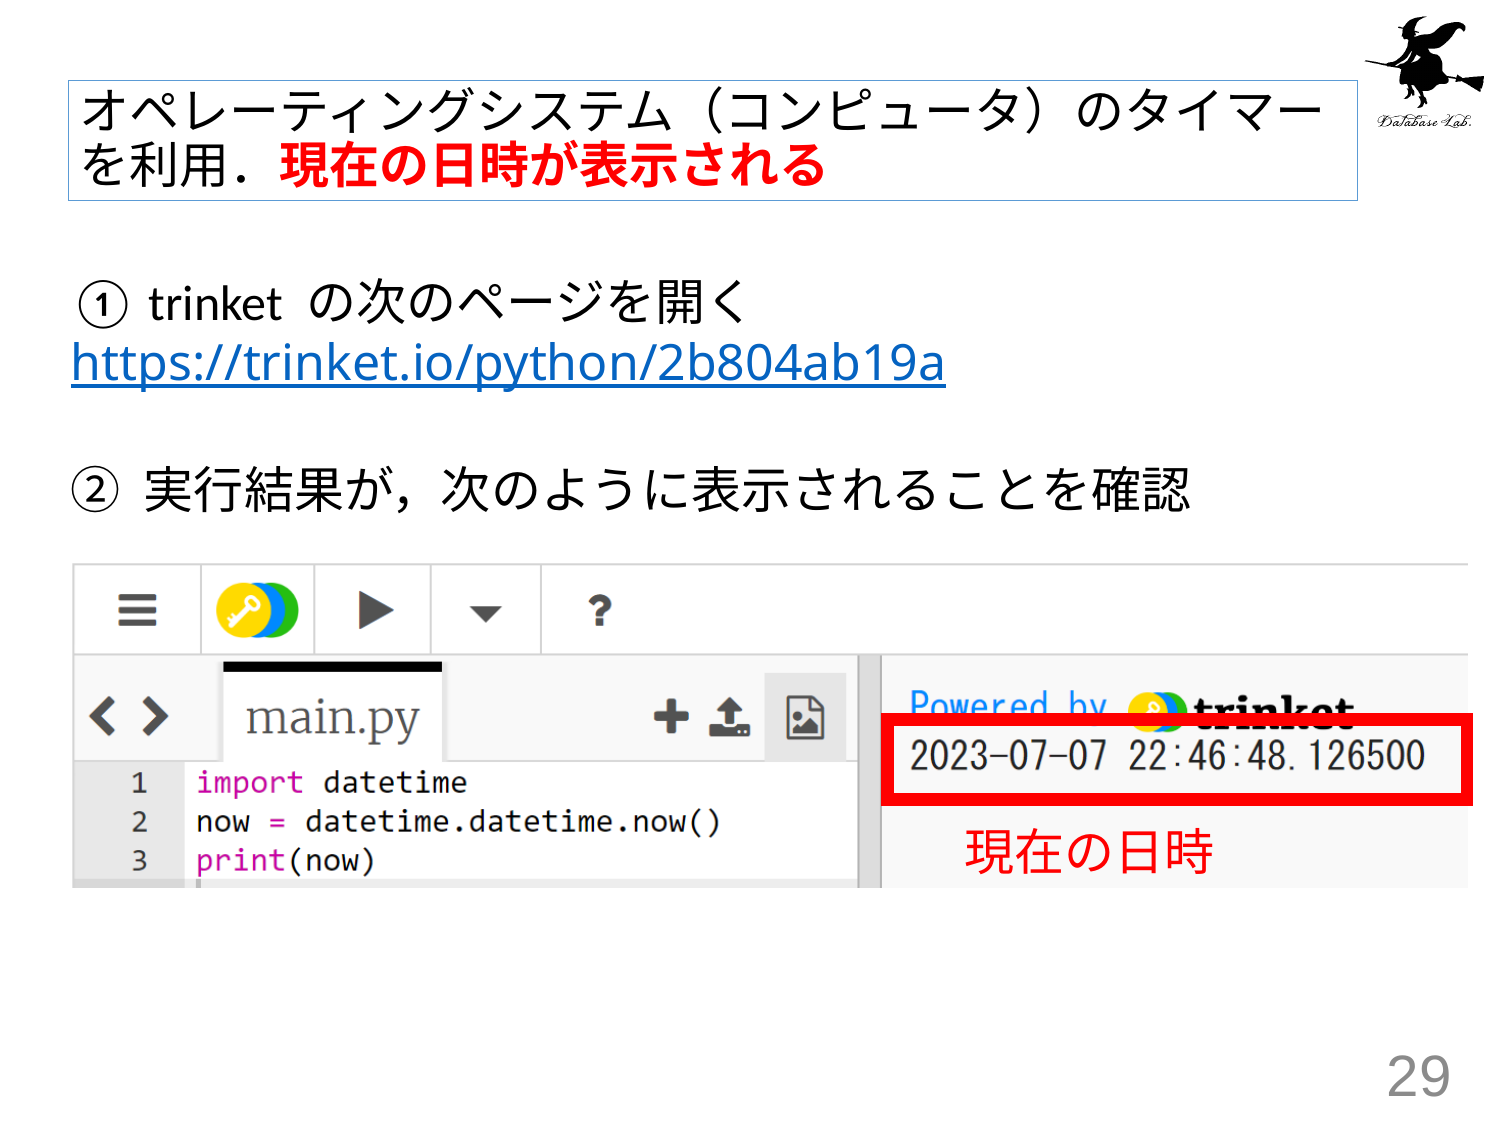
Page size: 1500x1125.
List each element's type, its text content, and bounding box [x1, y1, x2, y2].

text_box オペレーティングシステム（コンピュータ）のタイマーを利用．現在の日時が表示される [68, 80, 1358, 201]
picture [55, 551, 1468, 888]
slide_number 29 [1129, 1042, 1467, 1103]
text_box ① trinket の次のページを開く https://trinket.io/python/2b804ab19a ② 実行結果が，次のように表示されることを確認 [55, 263, 1444, 551]
picture [1362, 14, 1486, 130]
